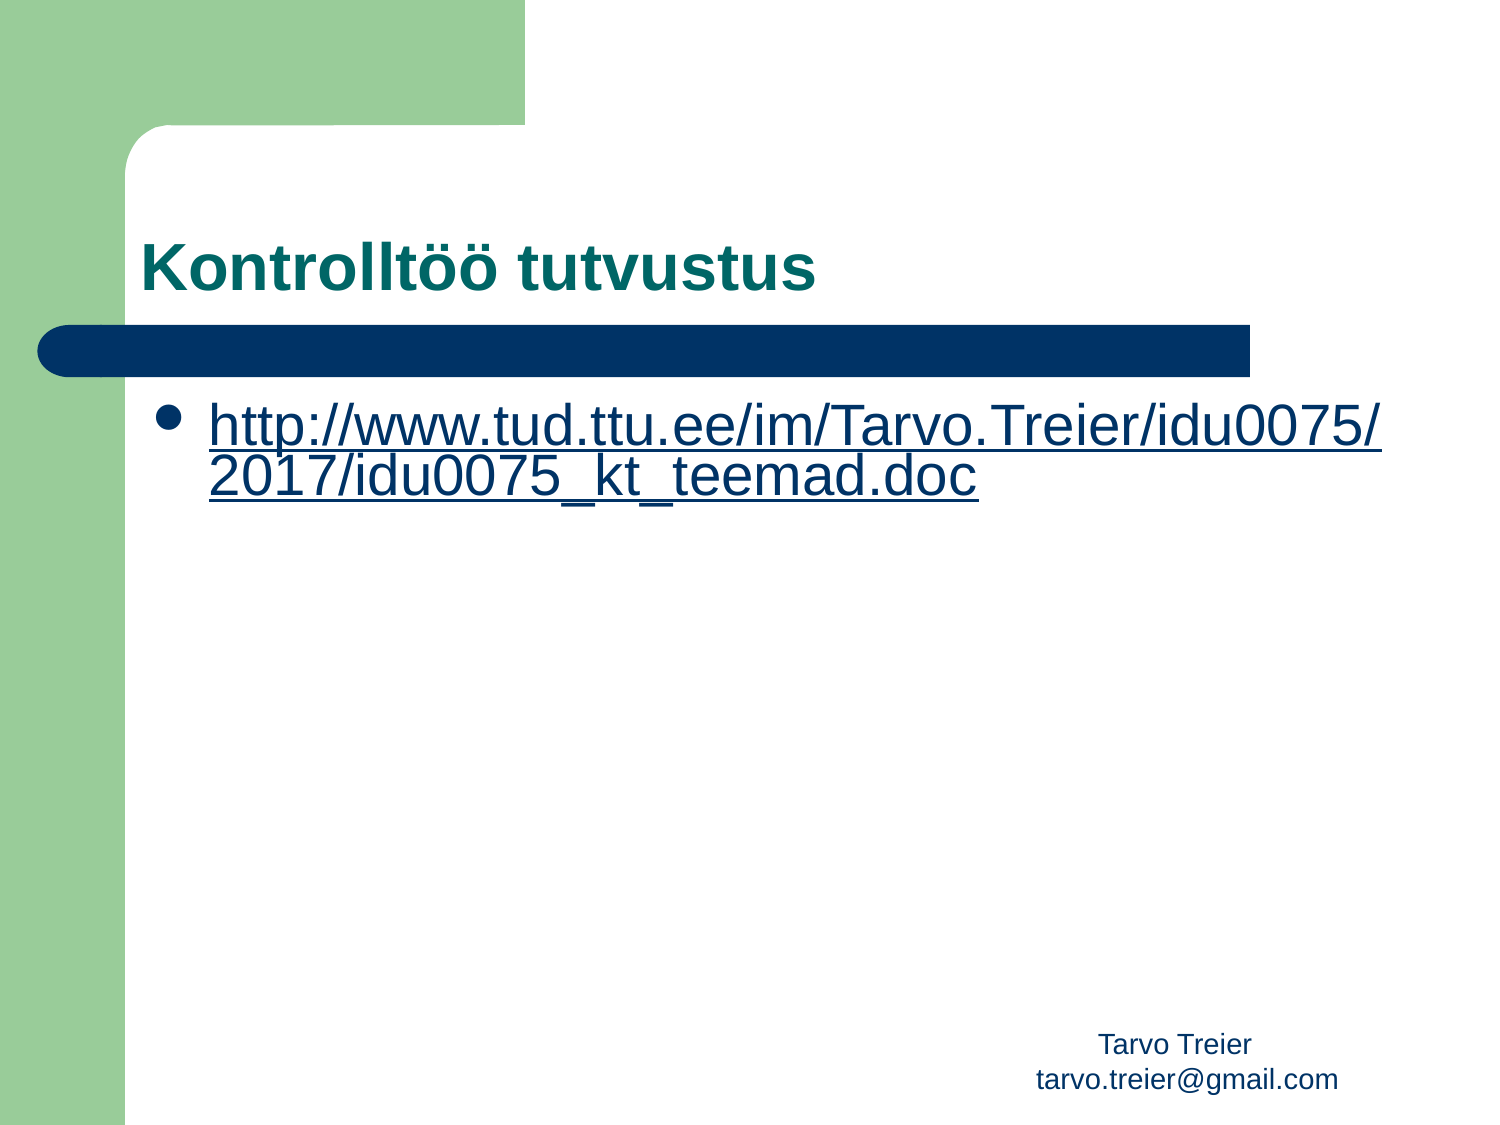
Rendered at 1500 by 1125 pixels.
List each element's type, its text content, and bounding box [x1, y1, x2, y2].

title Kontrolltöö tutvustus [124, 124, 1426, 313]
list http://www.tud.ttu.ee/im/Tarvo.Treier/idu0075/2017/idu0075_kt_teemad.doc [137, 387, 1400, 999]
text_box Tarvo Treier tarvo.treier@gmail.com [949, 1025, 1426, 1103]
